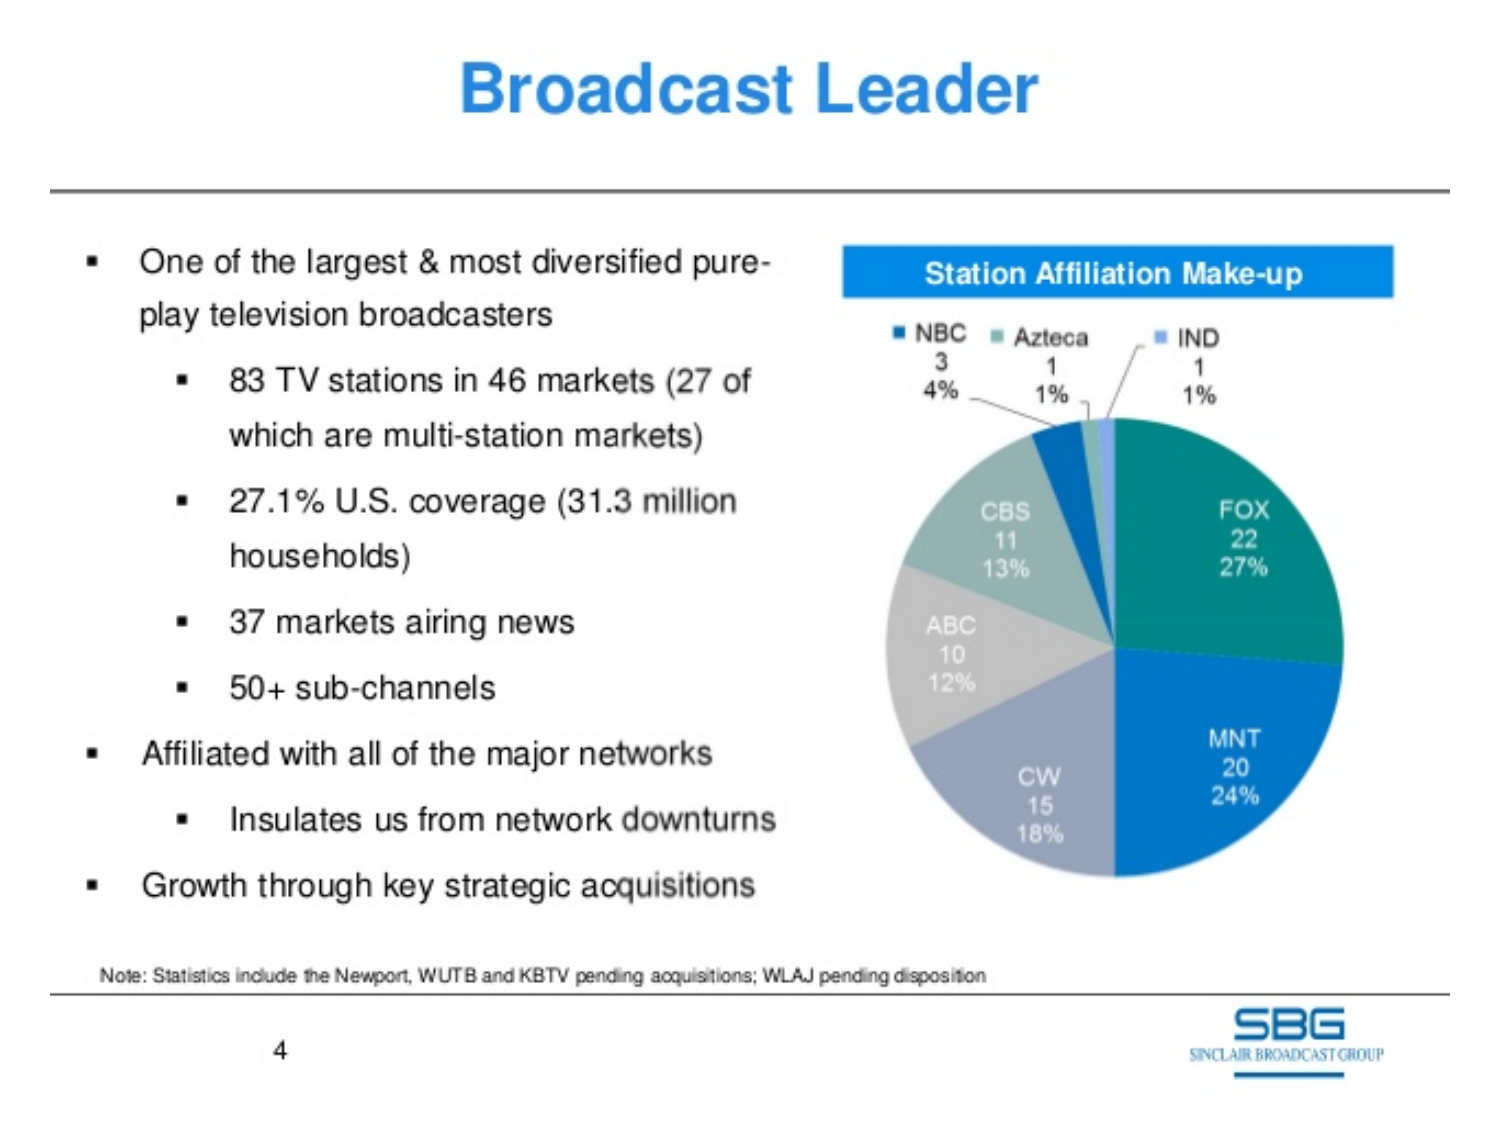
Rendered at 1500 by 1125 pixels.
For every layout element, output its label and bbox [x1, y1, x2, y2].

list [49, 12, 1451, 1095]
